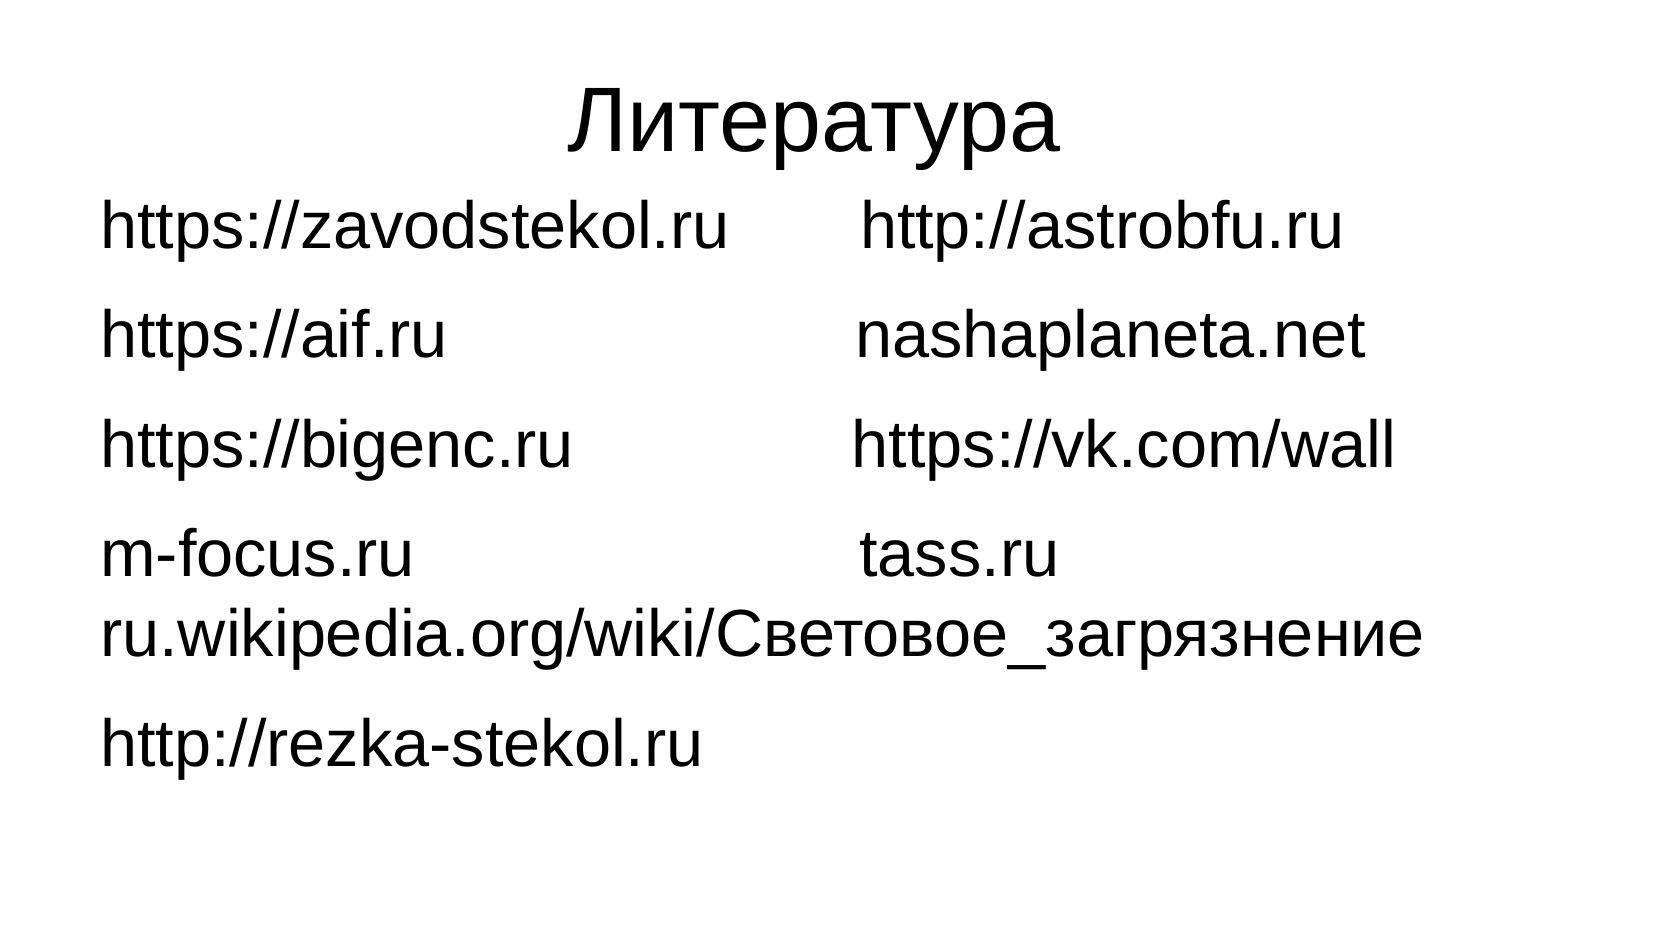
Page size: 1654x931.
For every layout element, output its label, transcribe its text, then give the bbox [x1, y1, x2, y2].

list https://zavodstekol.ru http://astrobfu.ru https://aif.ru nashaplaneta.net https://bigenc.ru https://vk.com/wall m-focus.ru tass.ru ru.wikipedia.org/wiki/Световое_загрязнение http://rezka-stekol.ru [82, 181, 1571, 757]
title Литература [82, 12, 1571, 181]
